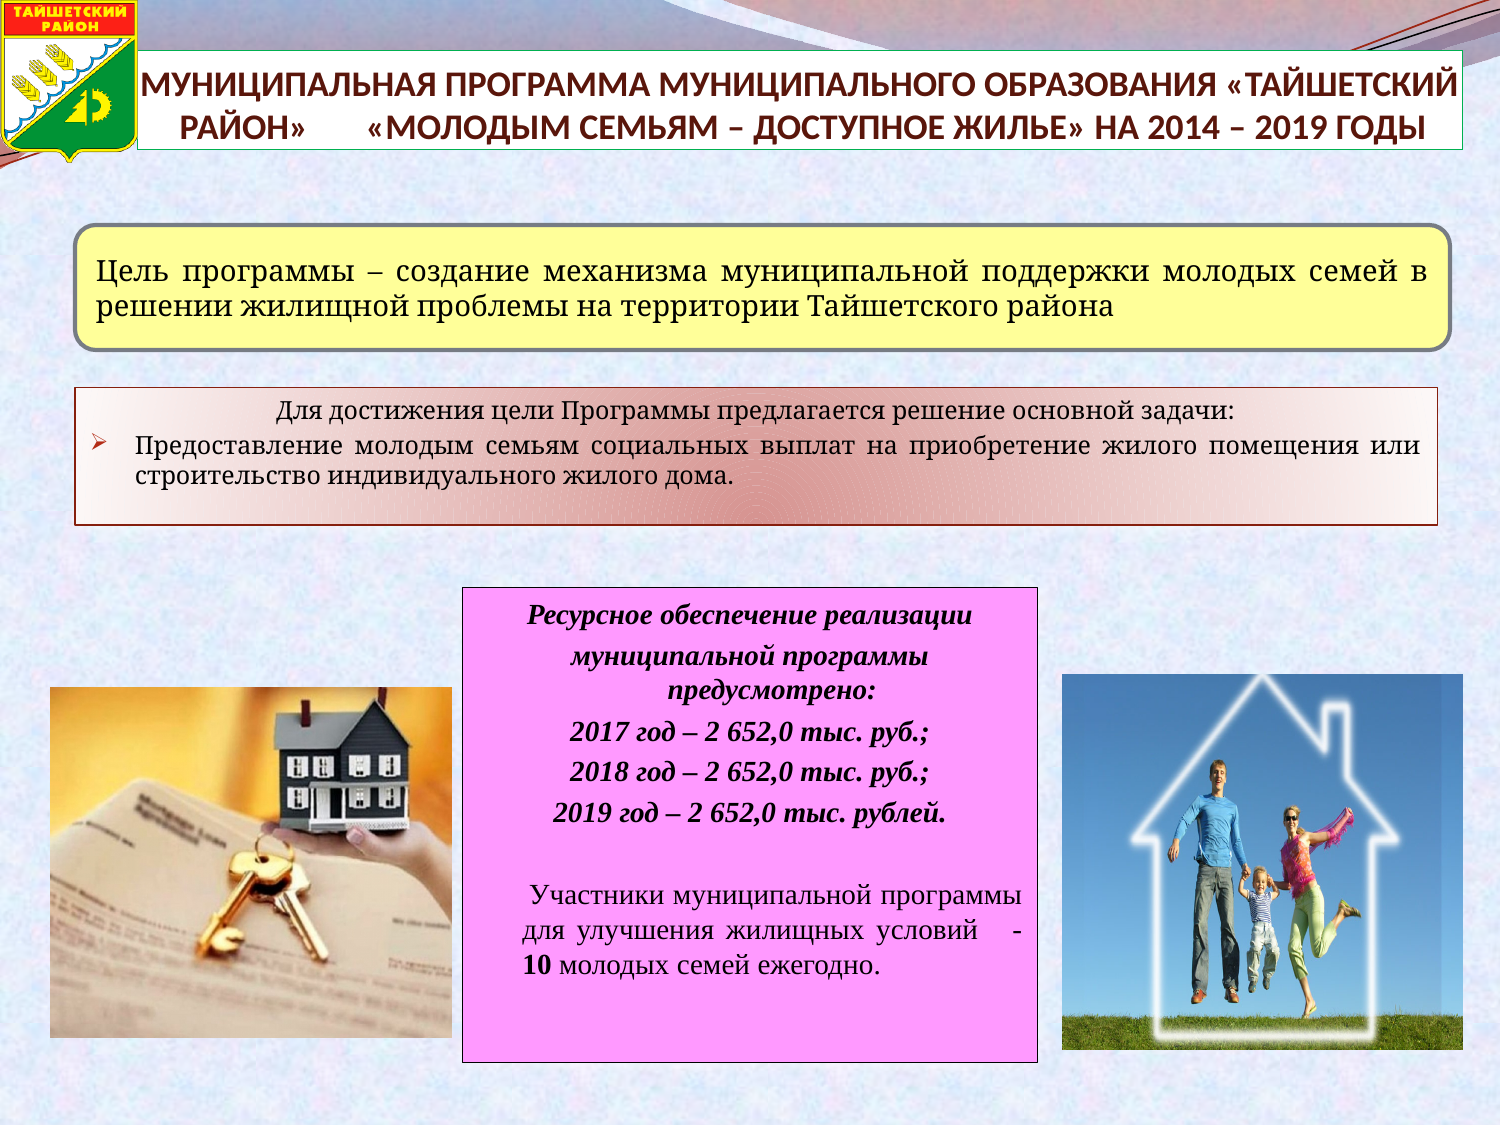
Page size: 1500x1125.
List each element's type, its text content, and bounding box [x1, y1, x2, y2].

text_box Ресурсное обеспечение реализации муниципальной программы предусмотрено: 2017 год – 2 652,0 тыс. руб.; 2018 год – 2 652,0 тыс. руб.; 2019 год – 2 652,0 тыс. рублей. Участники муниципальной программы для улучшения жилищных условий - 10 молодых семей ежегодно. [462, 587, 1038, 1063]
text_box Для достижения цели Программы предлагается решение основной задачи: Предоставление молодым семьям социальных выплат на приобретение жилого помещения или строительство индивидуального жилого дома. [74, 387, 1438, 526]
picture [0, 0, 138, 163]
picture [1062, 674, 1463, 1051]
text_box Цель программы – создание механизма муниципальной поддержки молодых семей в решении жилищной проблемы на территории Тайшетского района [72, 222, 1453, 353]
picture [49, 687, 452, 1038]
title Муниципальная программа муниципального образования «Тайшетский район» «Молодым семьям – доступное жилье» на 2014 – 2019 годы [143, 50, 1463, 150]
